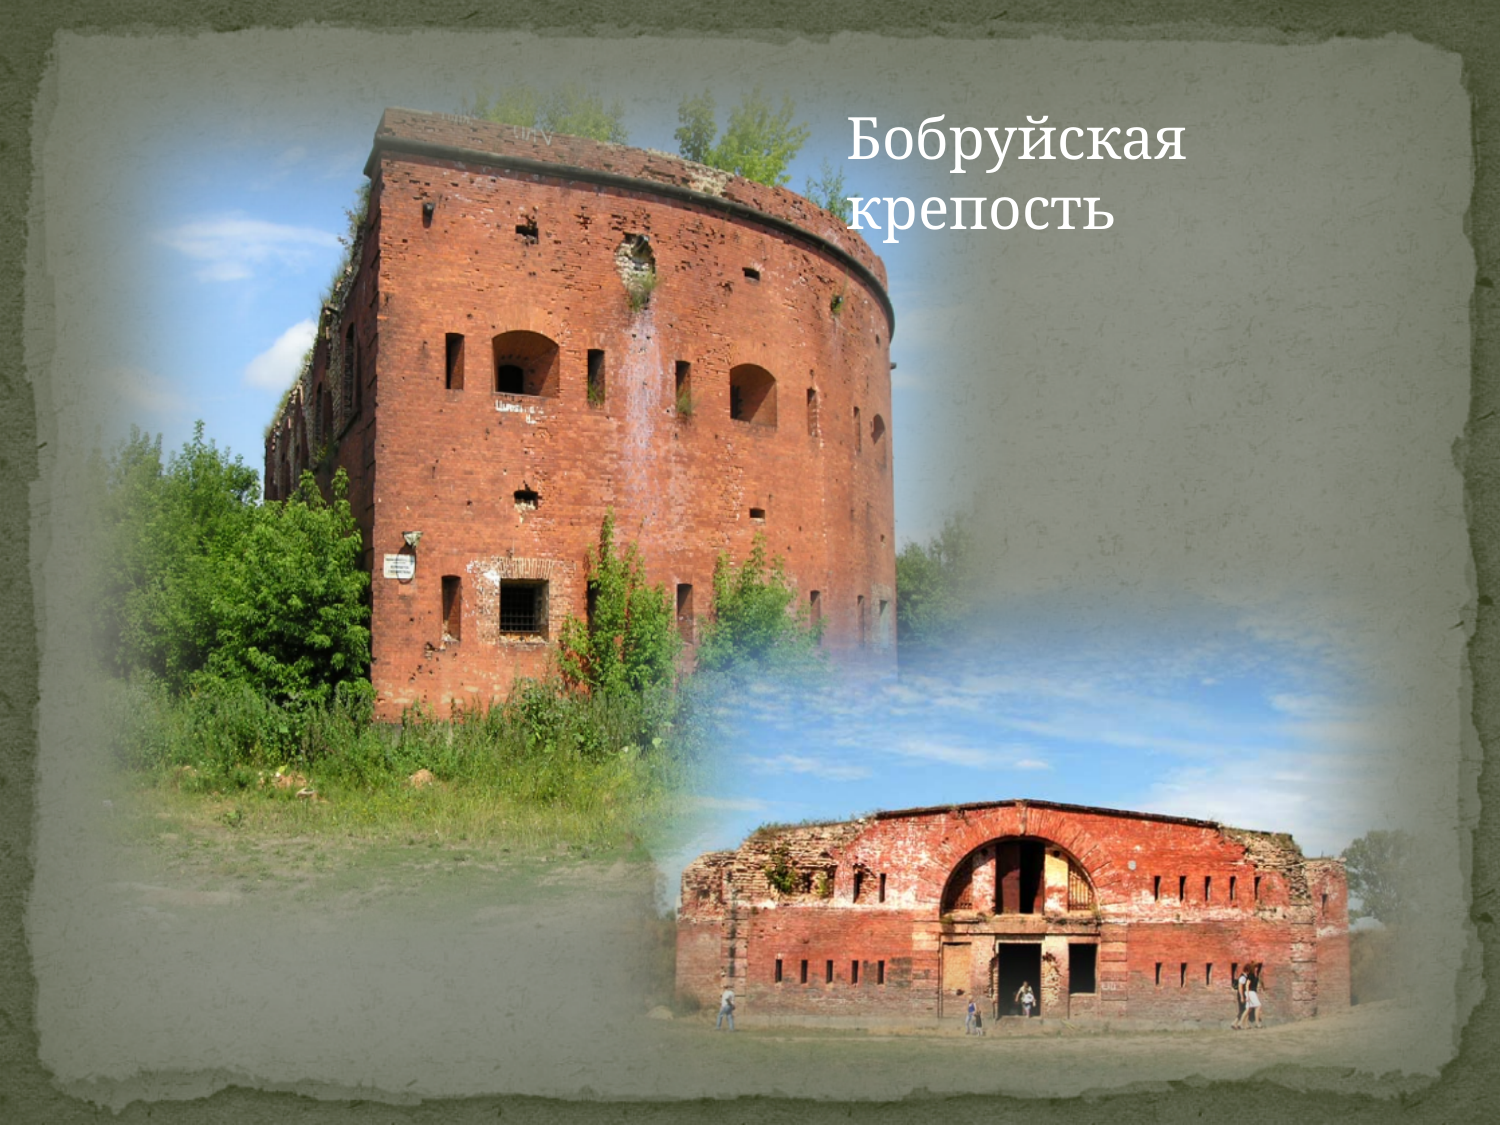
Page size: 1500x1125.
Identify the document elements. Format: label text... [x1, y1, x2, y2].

text_box Бобруйская крепость [1030, 93, 1454, 249]
picture [47, 47, 1451, 1124]
